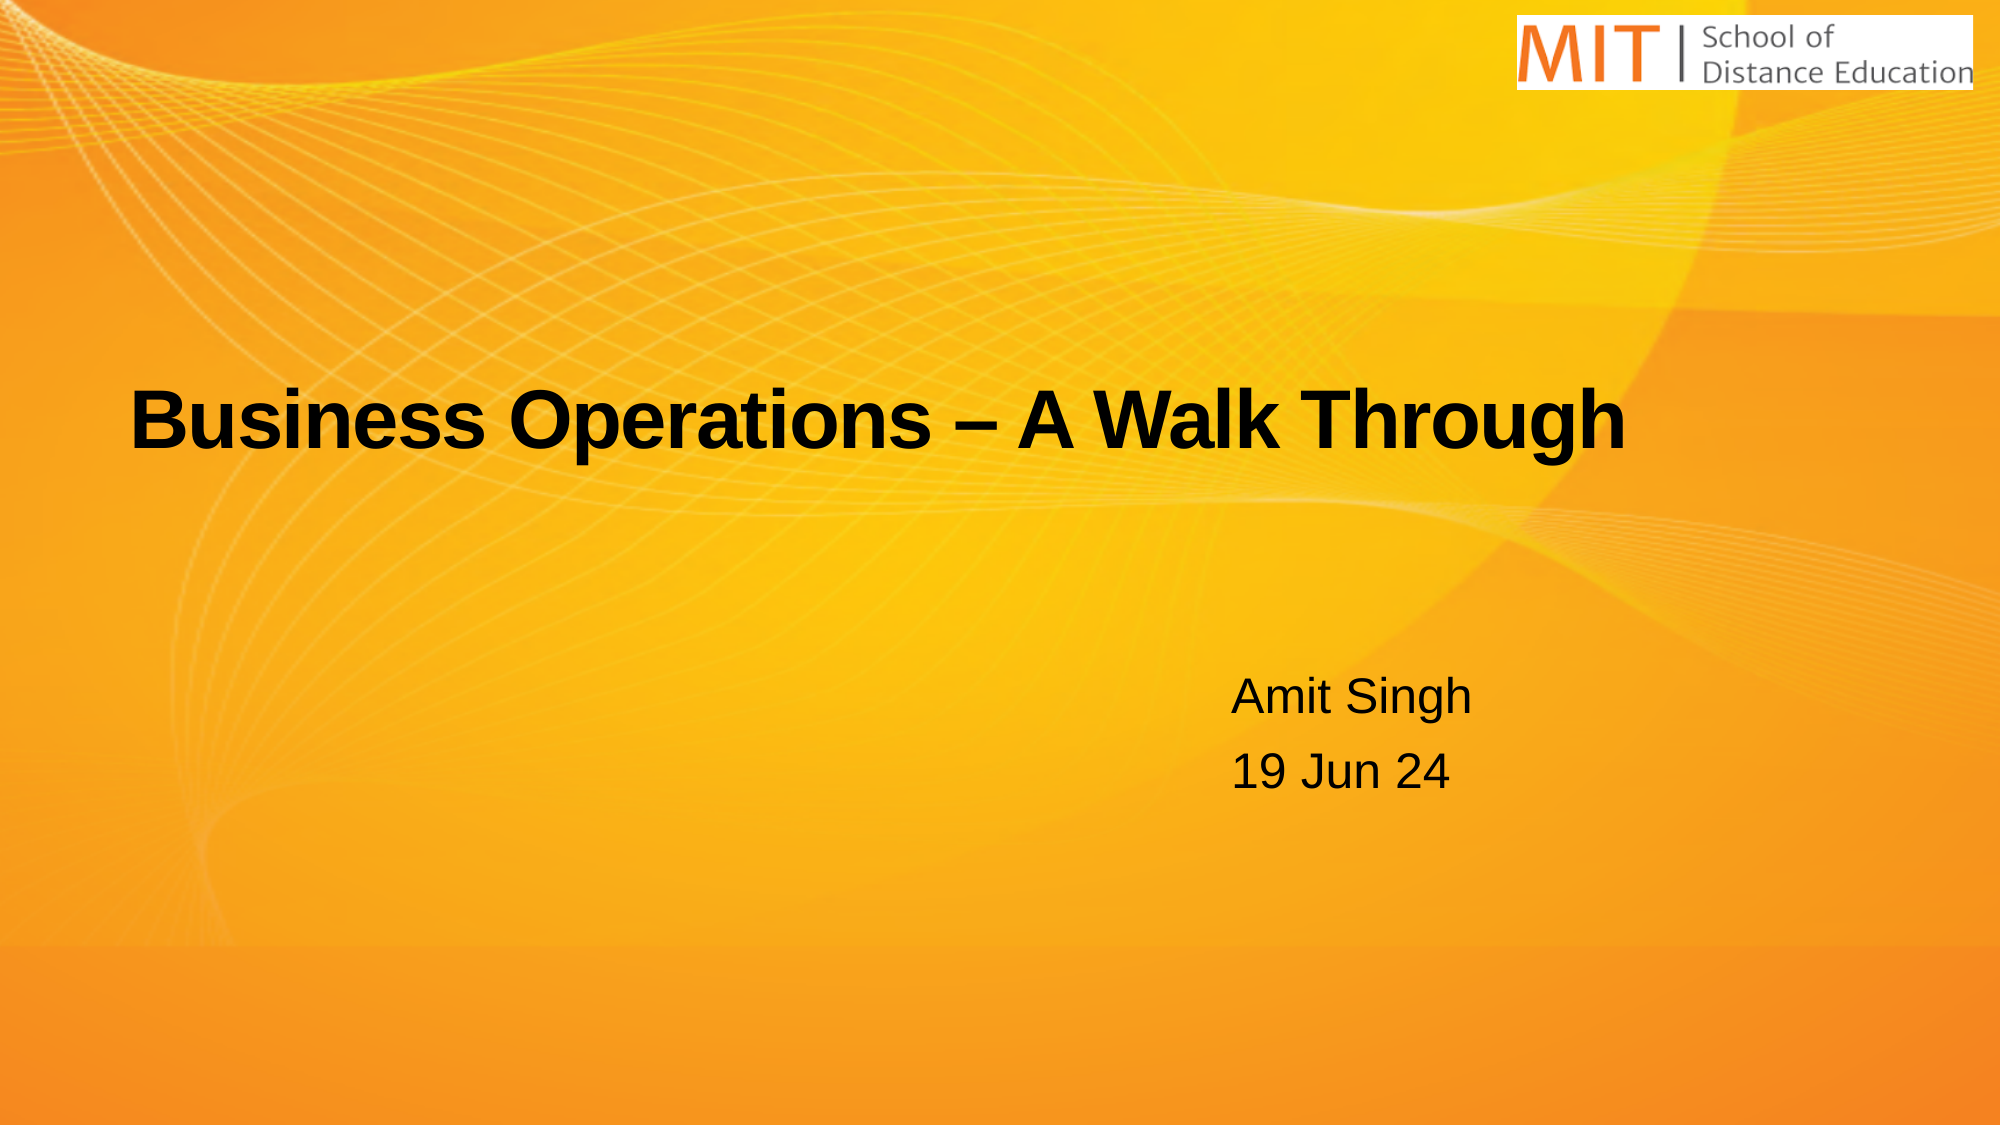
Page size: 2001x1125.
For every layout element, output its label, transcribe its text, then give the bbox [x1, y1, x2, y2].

text_box Amit Singh 19 Jun 24 [1219, 664, 1882, 843]
picture [0, 0, 2000, 1125]
text_box Business Operations – A Walk Through [118, 228, 2000, 563]
